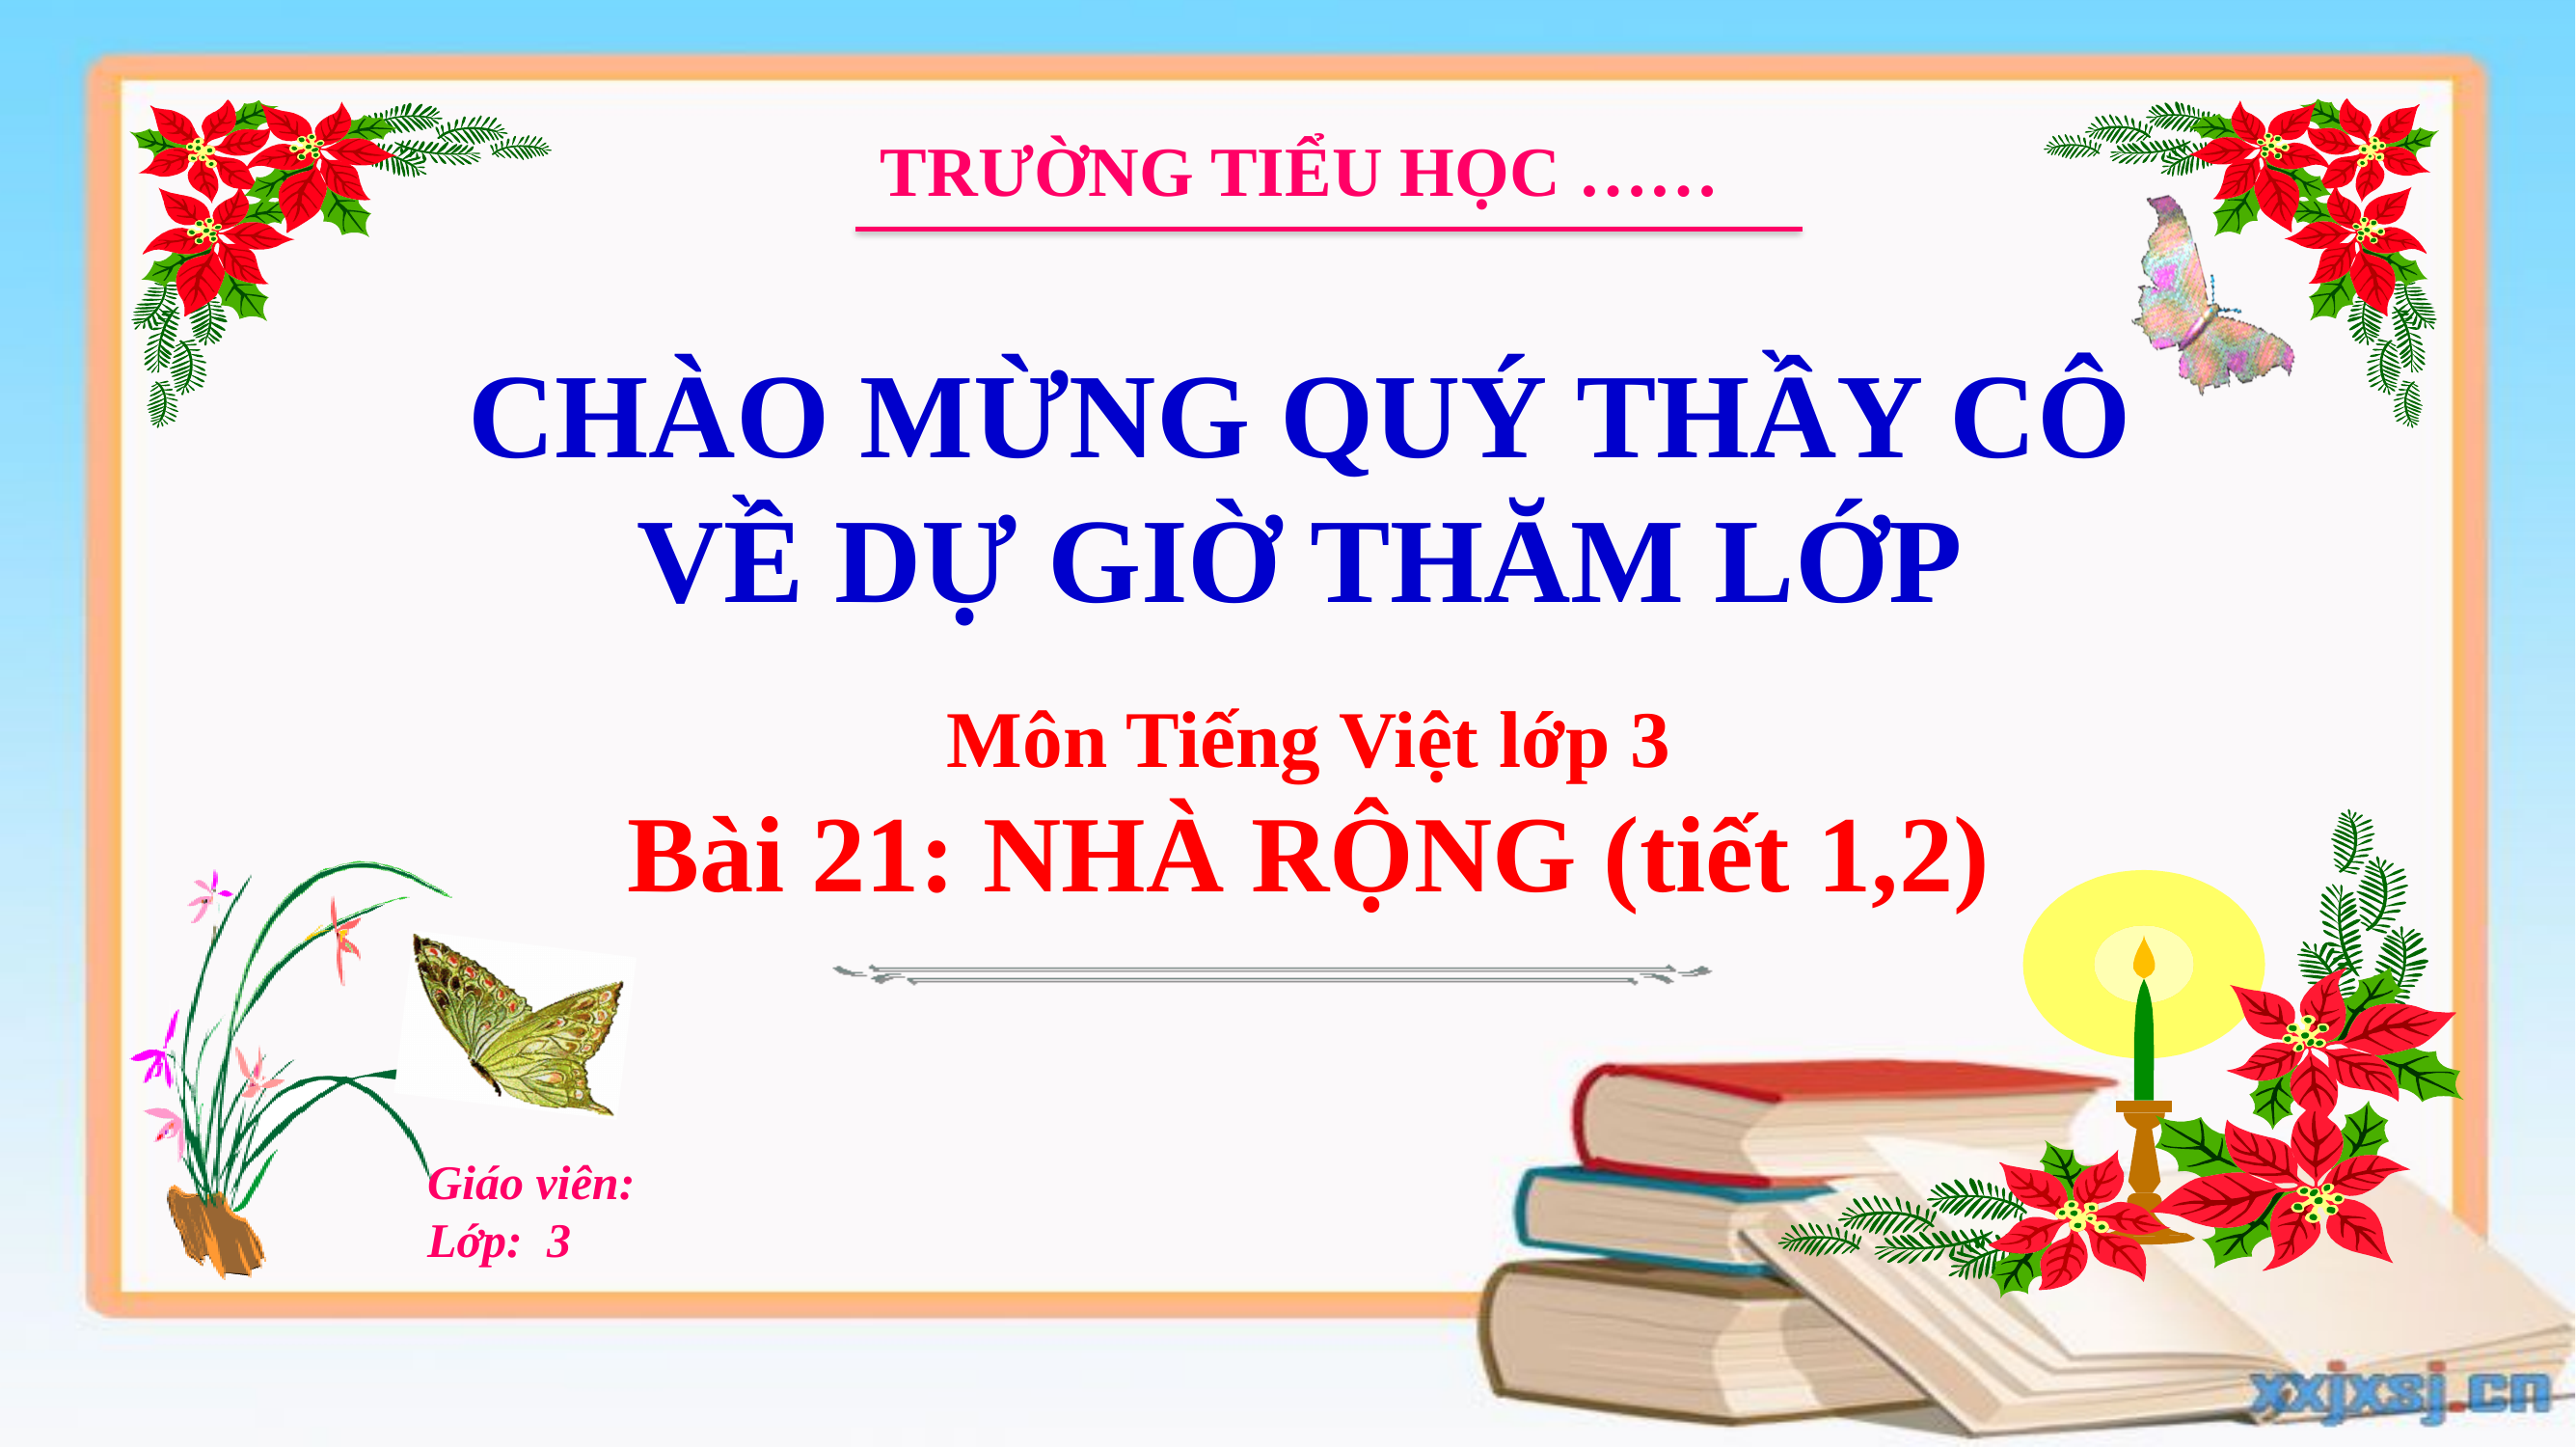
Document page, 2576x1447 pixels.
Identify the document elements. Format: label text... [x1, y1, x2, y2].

text_box Giáo viên: Lớp: 3 [456, 1139, 1350, 1278]
text_box TRƯỜNG TIỂU HỌC …… [510, 114, 2071, 222]
text_box Môn Tiếng Việt lớp 3 Bài 21: NHÀ RỘNG (tiết 1,2) [445, 674, 2174, 925]
picture [0, 0, 2576, 1447]
text_box CHÀO MỪNG QUÝ THẦY CÔ VỀ DỰ GIỜ THĂM LỚP [392, 325, 2208, 639]
